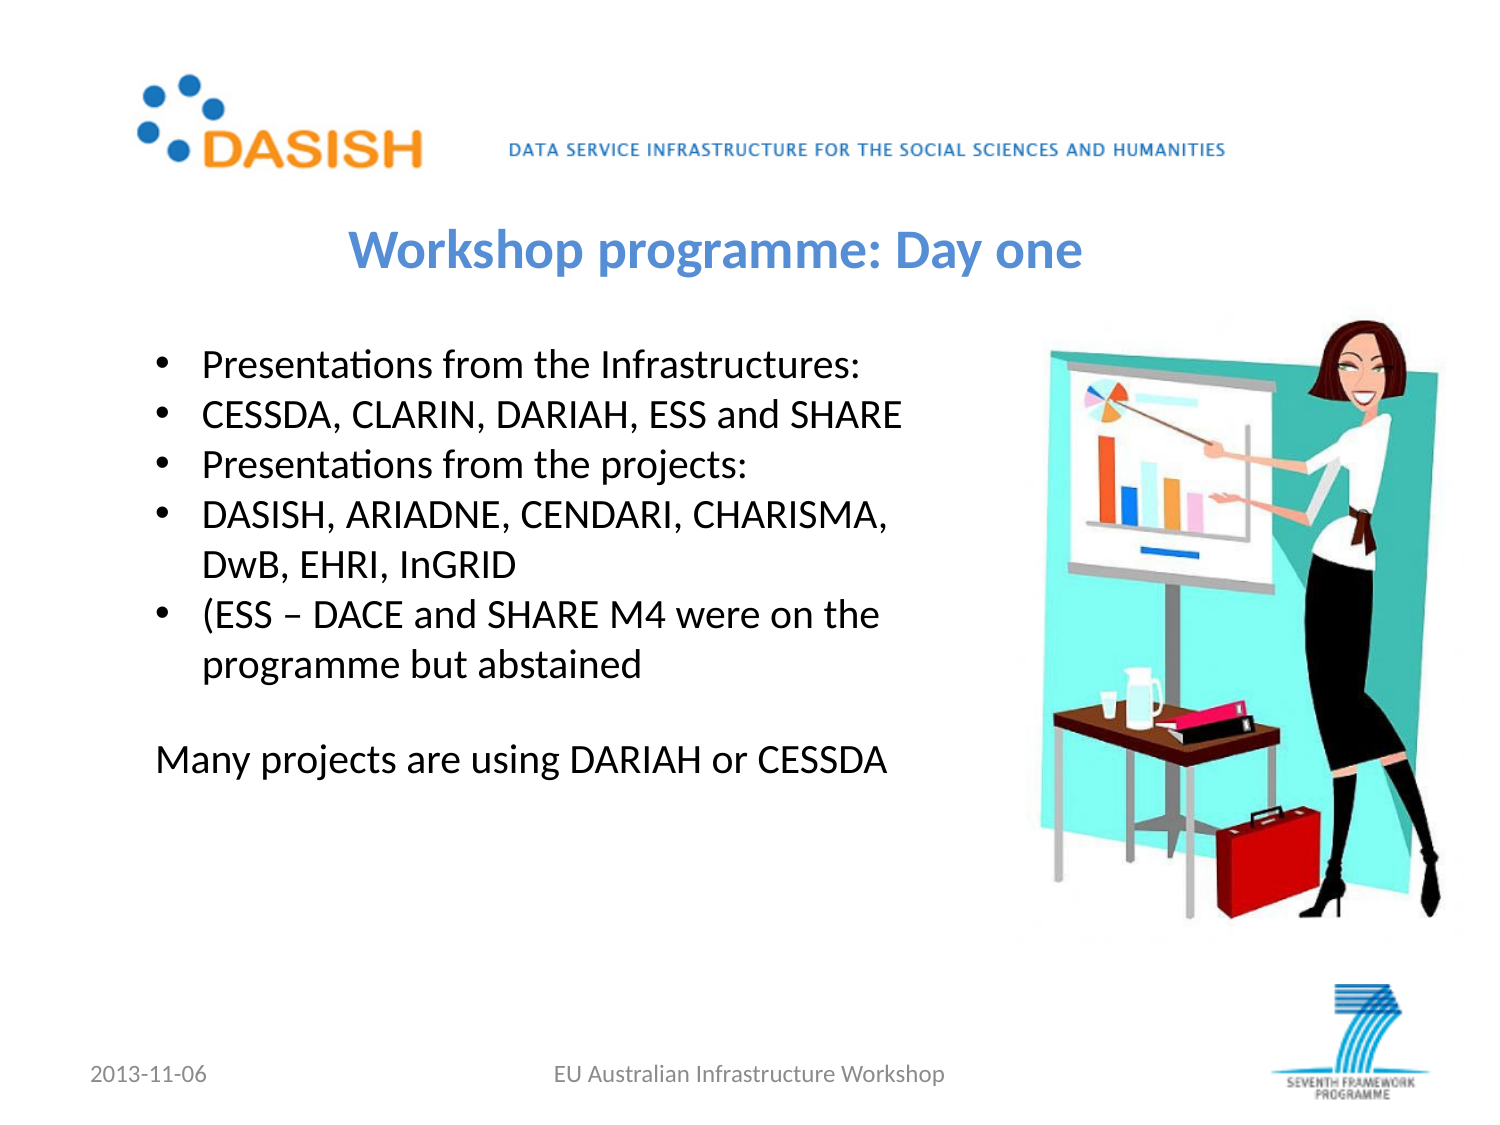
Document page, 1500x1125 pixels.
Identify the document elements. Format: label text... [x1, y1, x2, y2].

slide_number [75, 1042, 425, 1103]
footer EU Australian Infrastructure Workshop [512, 1042, 988, 1103]
picture [104, 61, 1271, 187]
text_box Presentations from the Infrastructures: CESSDA, CLARIN, DARIAH, ESS and SHARE Presentations from the projects: DASISH, ARIADNE, CENDARI, CHARISMA, DwB, EHRI, InGRID (ESS – DACE and SHARE M4 were on the programme but abstained Many projects are using DARIAH or CESSDA [140, 329, 960, 963]
list Workshop programme: Day one [75, 205, 1372, 289]
picture [1007, 288, 1465, 943]
